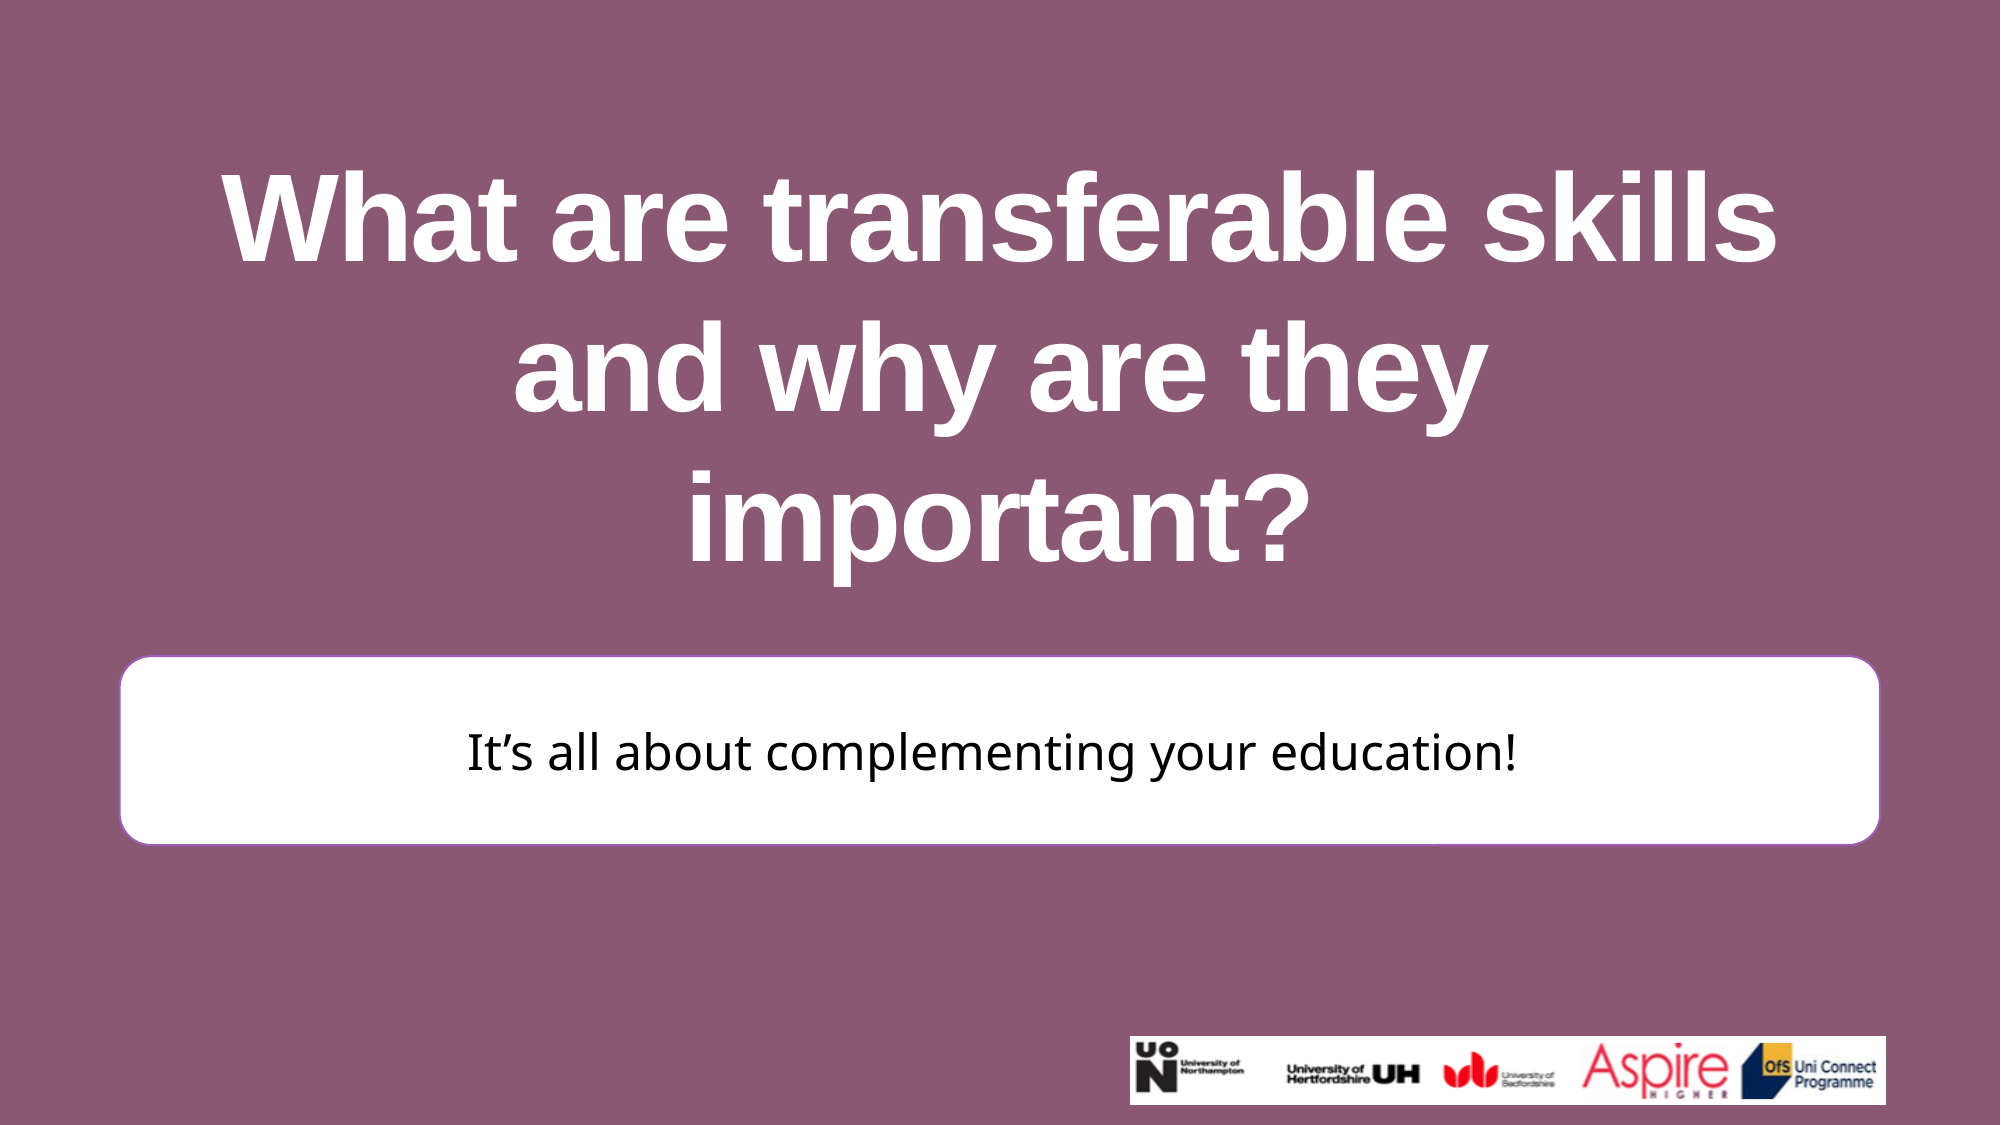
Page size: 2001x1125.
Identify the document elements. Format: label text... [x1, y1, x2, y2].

text_box It’s all about complementing your education! [118, 655, 1882, 847]
picture [1130, 1036, 1886, 1105]
text_box What are transferable skills and why are they important? [182, 129, 1818, 594]
